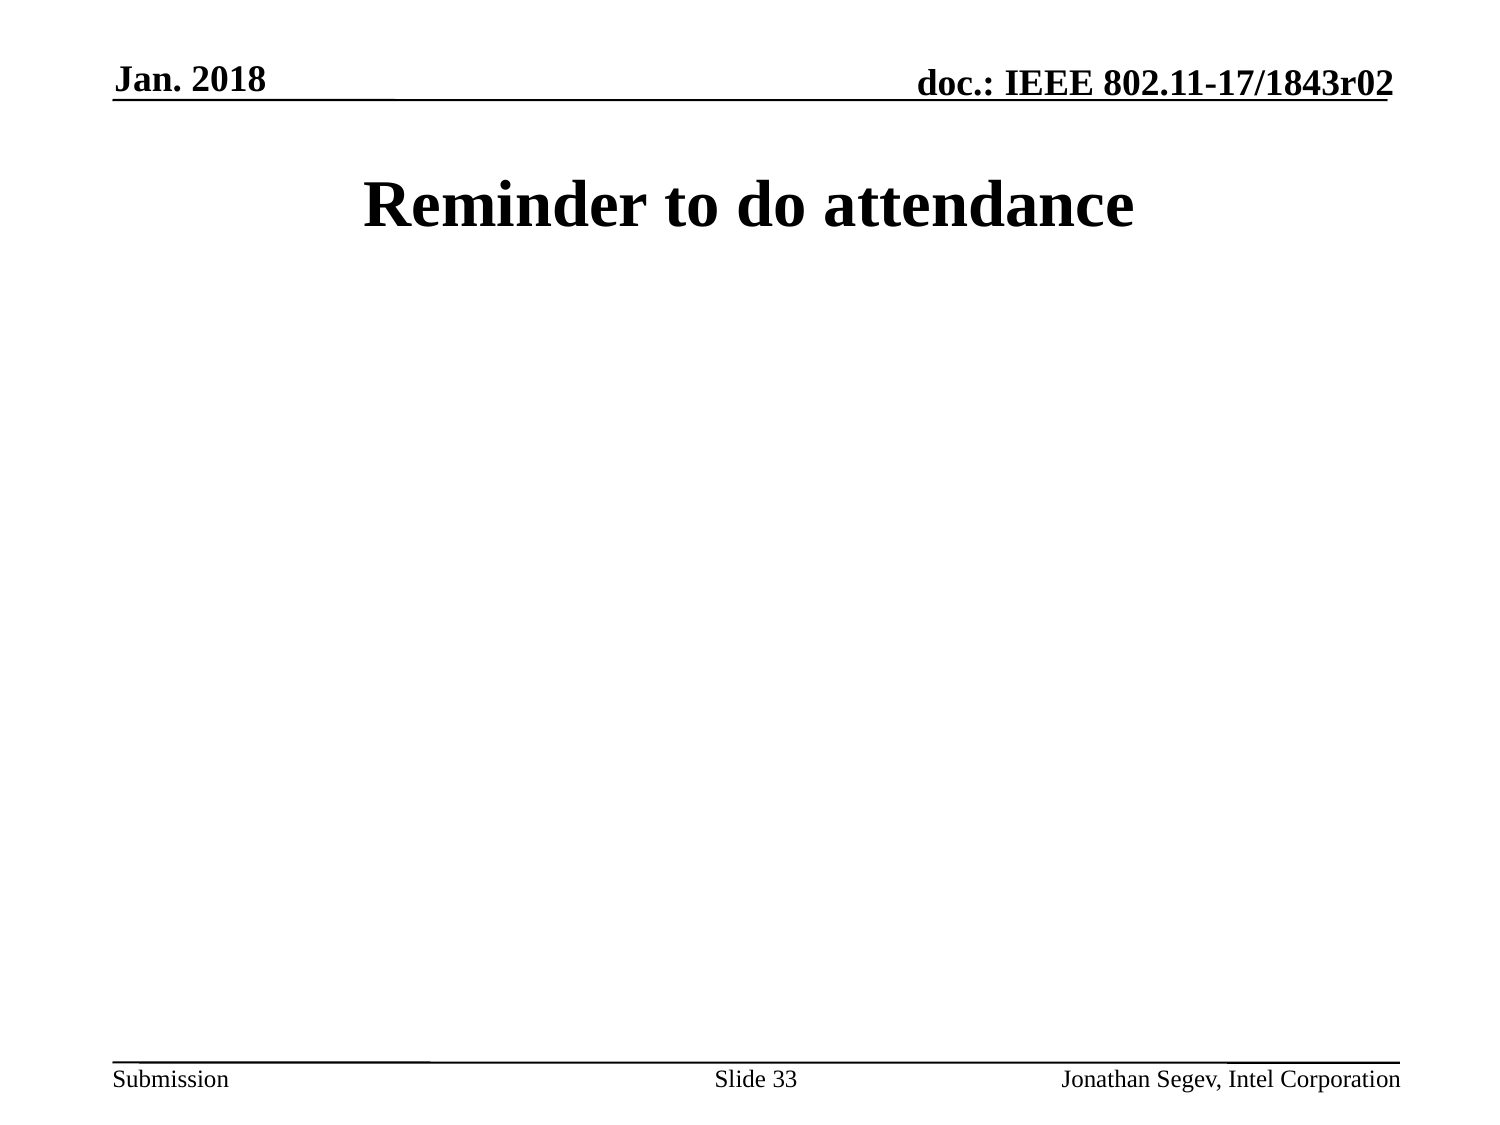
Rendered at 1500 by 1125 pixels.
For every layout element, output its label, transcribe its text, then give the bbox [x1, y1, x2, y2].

slide_number Slide 33 [712, 1061, 800, 1123]
footer Jonathan Segev, Intel Corporation [878, 1061, 1402, 1093]
title Reminder to do attendance [112, 112, 1388, 288]
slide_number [114, 54, 423, 100]
